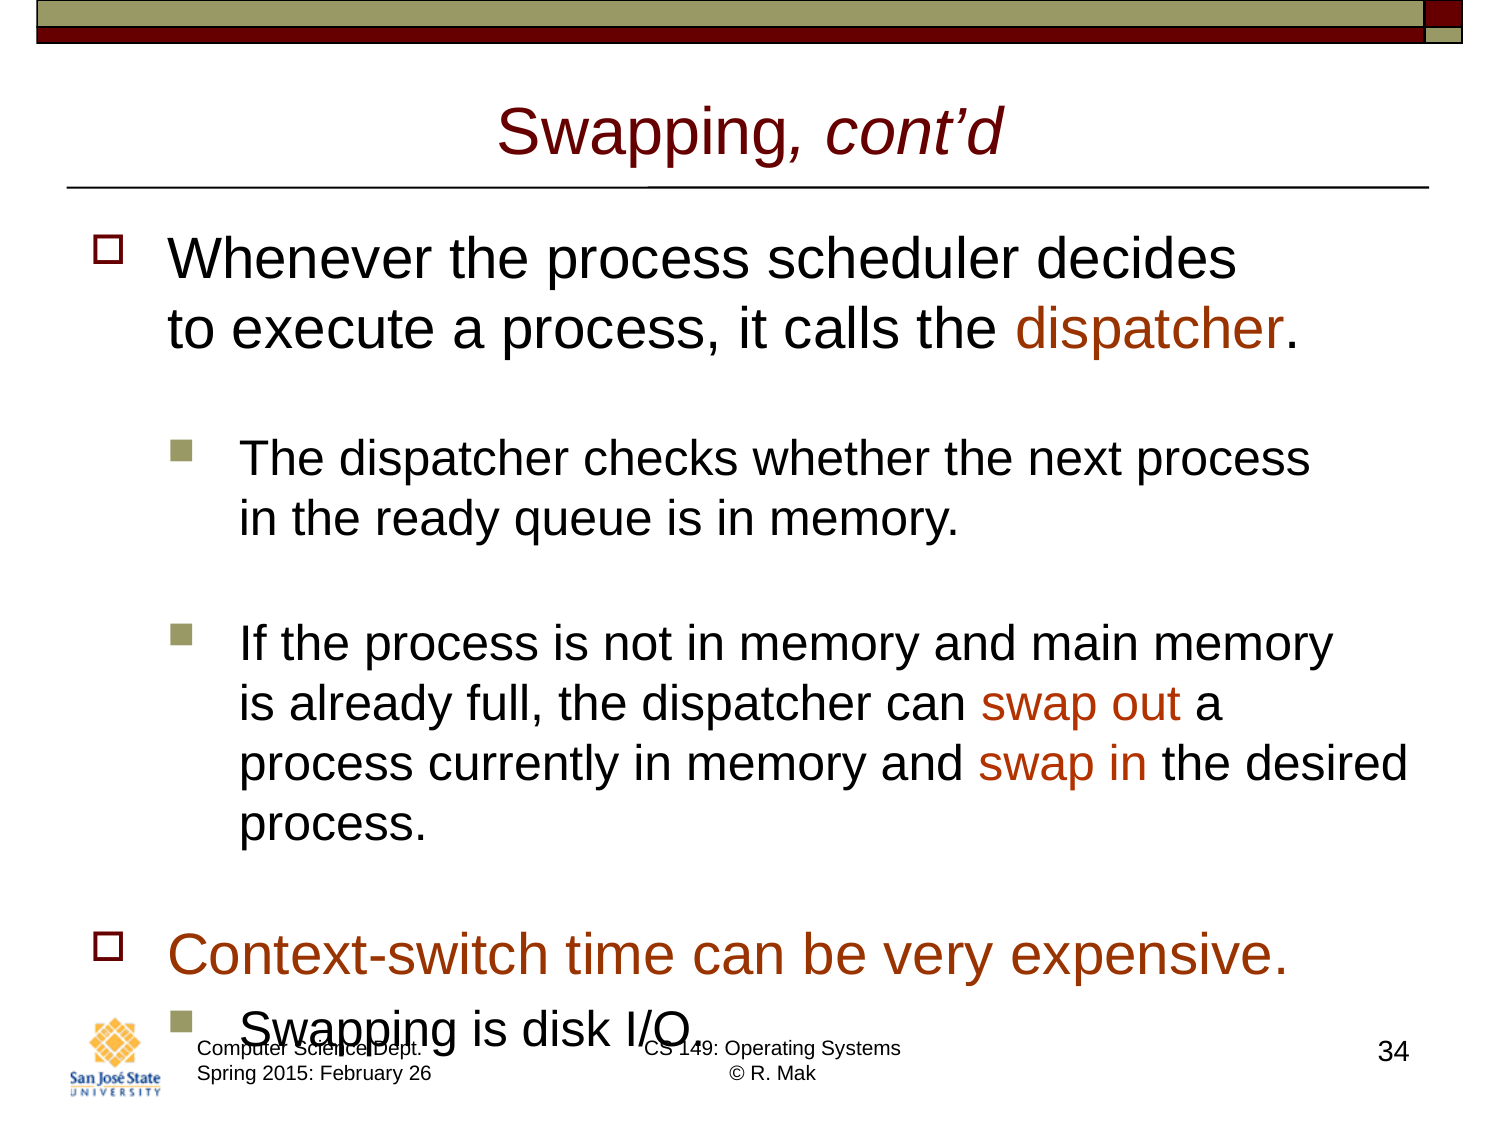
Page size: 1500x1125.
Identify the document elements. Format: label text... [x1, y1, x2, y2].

picture [60, 1012, 166, 1112]
slide_number 34 [1112, 1025, 1425, 1100]
title Swapping, cont’d [75, 67, 1425, 175]
list Whenever the process scheduler decides to execute a process, it calls the dispatcher. The dispatcher checks whether the next process in the ready queue is in memory. If the process is not in memory and main memory is already full, the dispatcher can swap out a process currently in memory and swap in the desired process. Context-switch time can be very expensive. Swapping is disk I/O. [75, 212, 1425, 1006]
